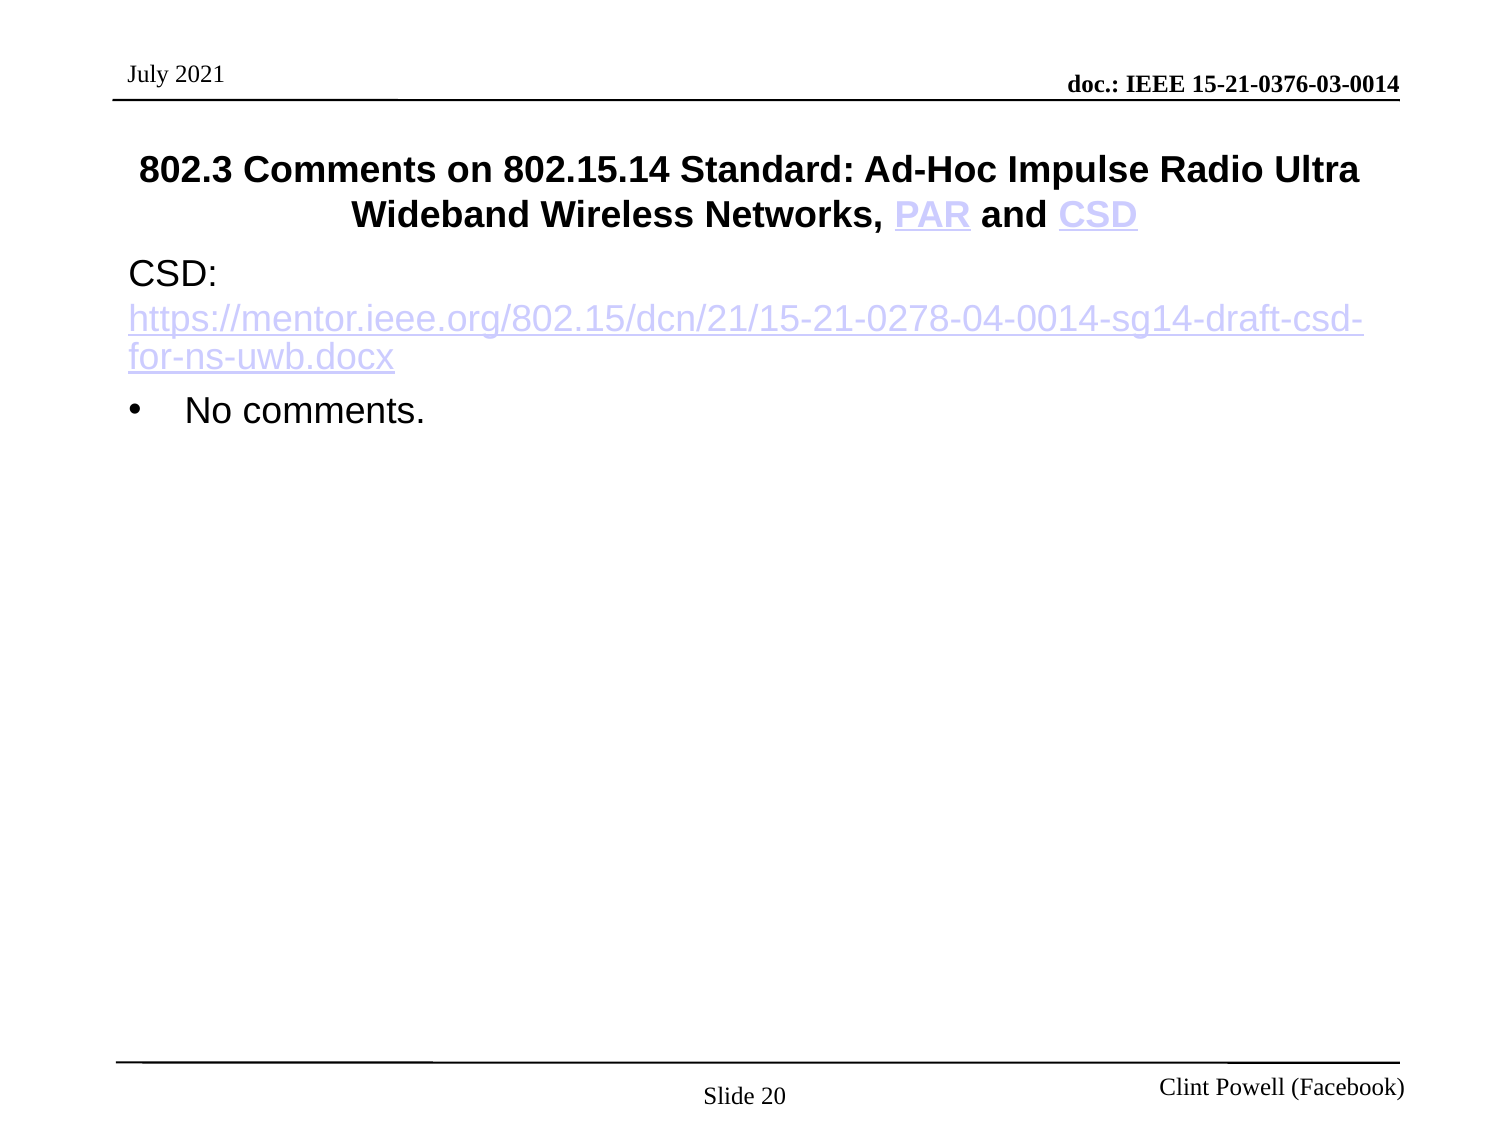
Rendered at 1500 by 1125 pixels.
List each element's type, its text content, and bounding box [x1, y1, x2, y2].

list CSD: https://mentor.ieee.org/802.15/dcn/21/15-21-0278-04-0014-sg14-draft-csd-for-ns-uwb.docx No comments. [113, 242, 1387, 1024]
text_box 802.3 Comments on 802.15.14 Standard: Ad-Hoc Impulse Radio Ultra Wideband Wireless Networks, PAR and CSD [112, 137, 1388, 242]
slide_number Slide 20 [690, 1075, 799, 1115]
